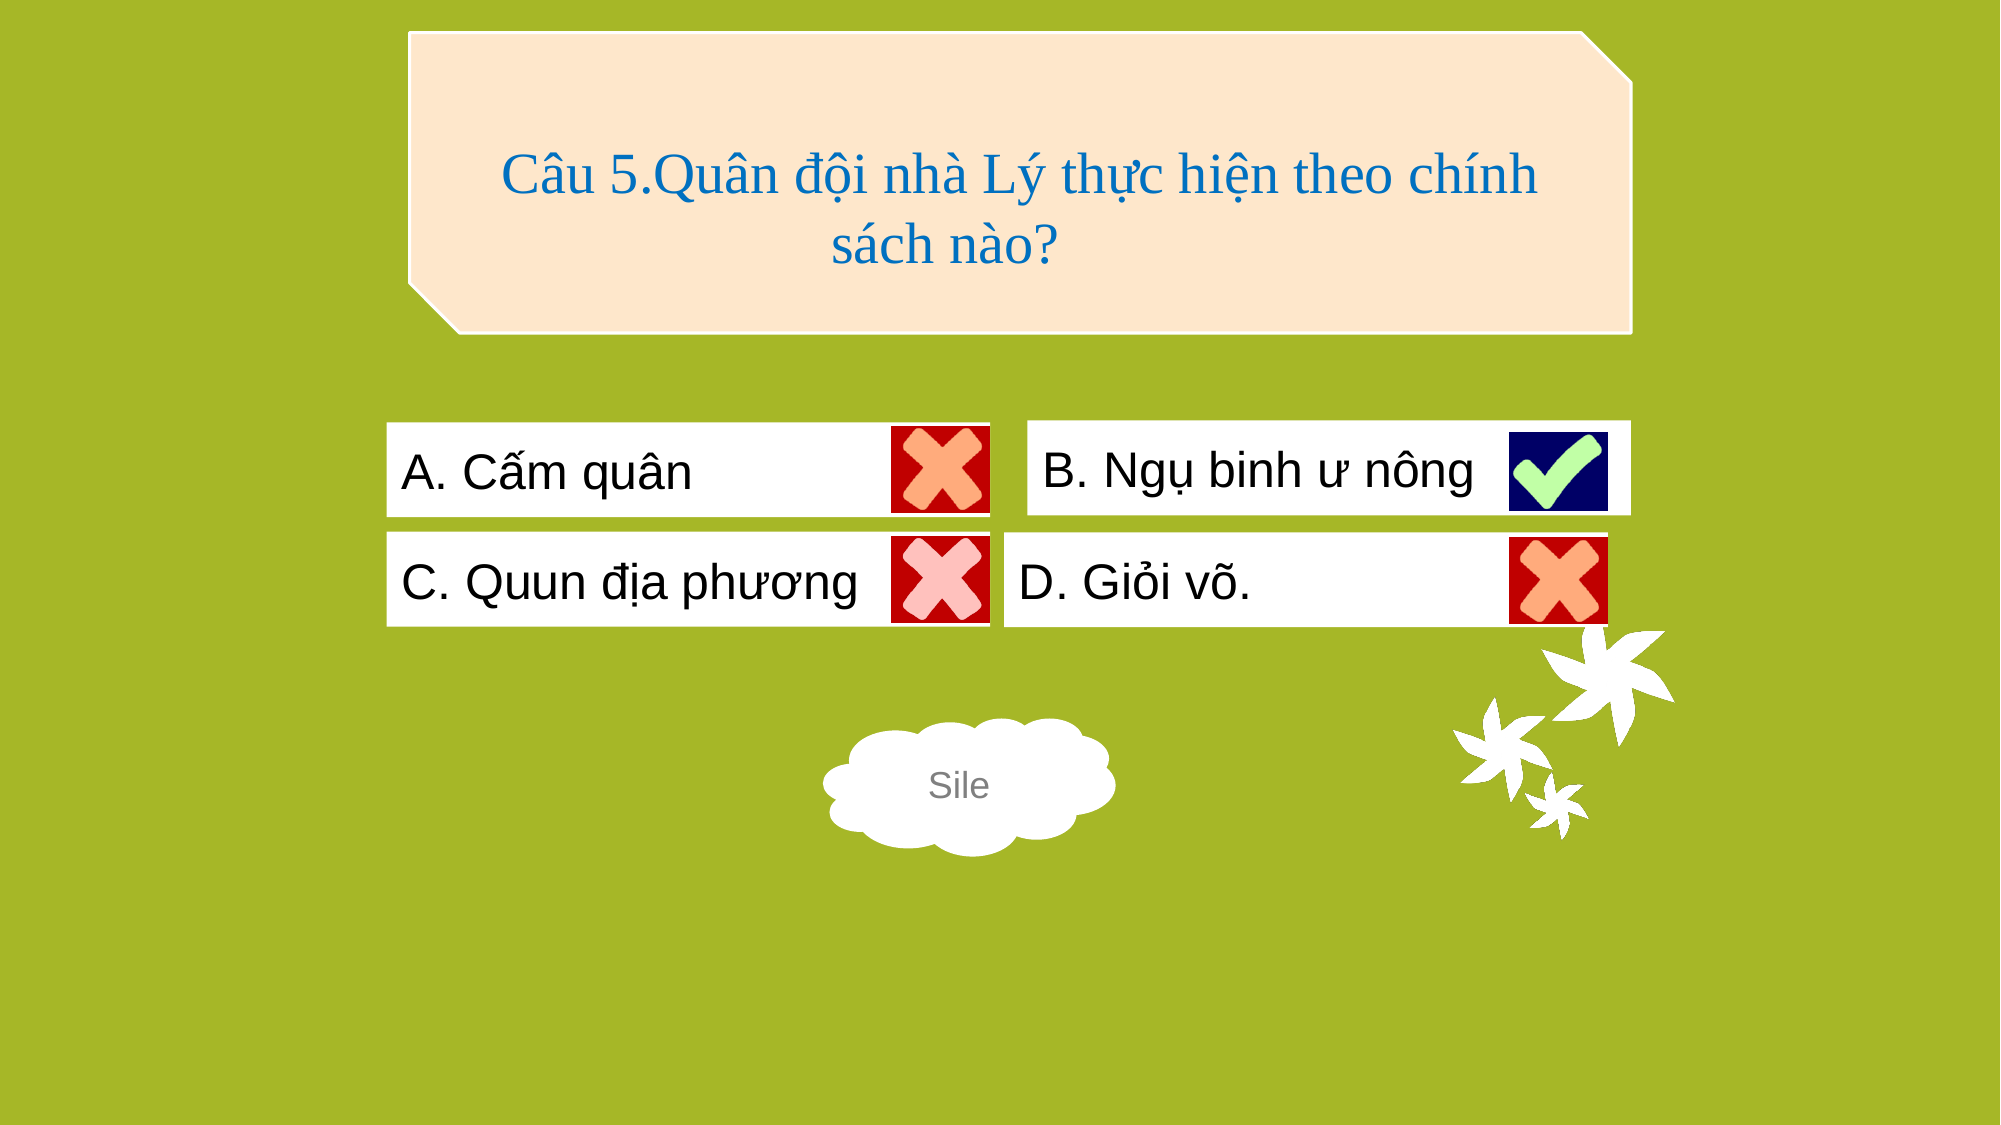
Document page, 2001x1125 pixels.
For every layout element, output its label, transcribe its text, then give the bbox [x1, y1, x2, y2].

text_box Sile [822, 718, 1116, 857]
text_box A. Cấm quân [385, 421, 991, 518]
picture [1452, 537, 1675, 842]
text_box Câu 5.Quân đội nhà Lý thực hiện theo chính sách nào? [408, 31, 1633, 335]
text_box B. Ngụ binh ư nông [1026, 419, 1632, 516]
text_box C. Quun địa phương [385, 531, 991, 628]
text_box D. Giỏi võ. [1003, 531, 1609, 628]
picture [890, 425, 991, 513]
picture [1508, 431, 1609, 512]
picture [890, 535, 991, 623]
